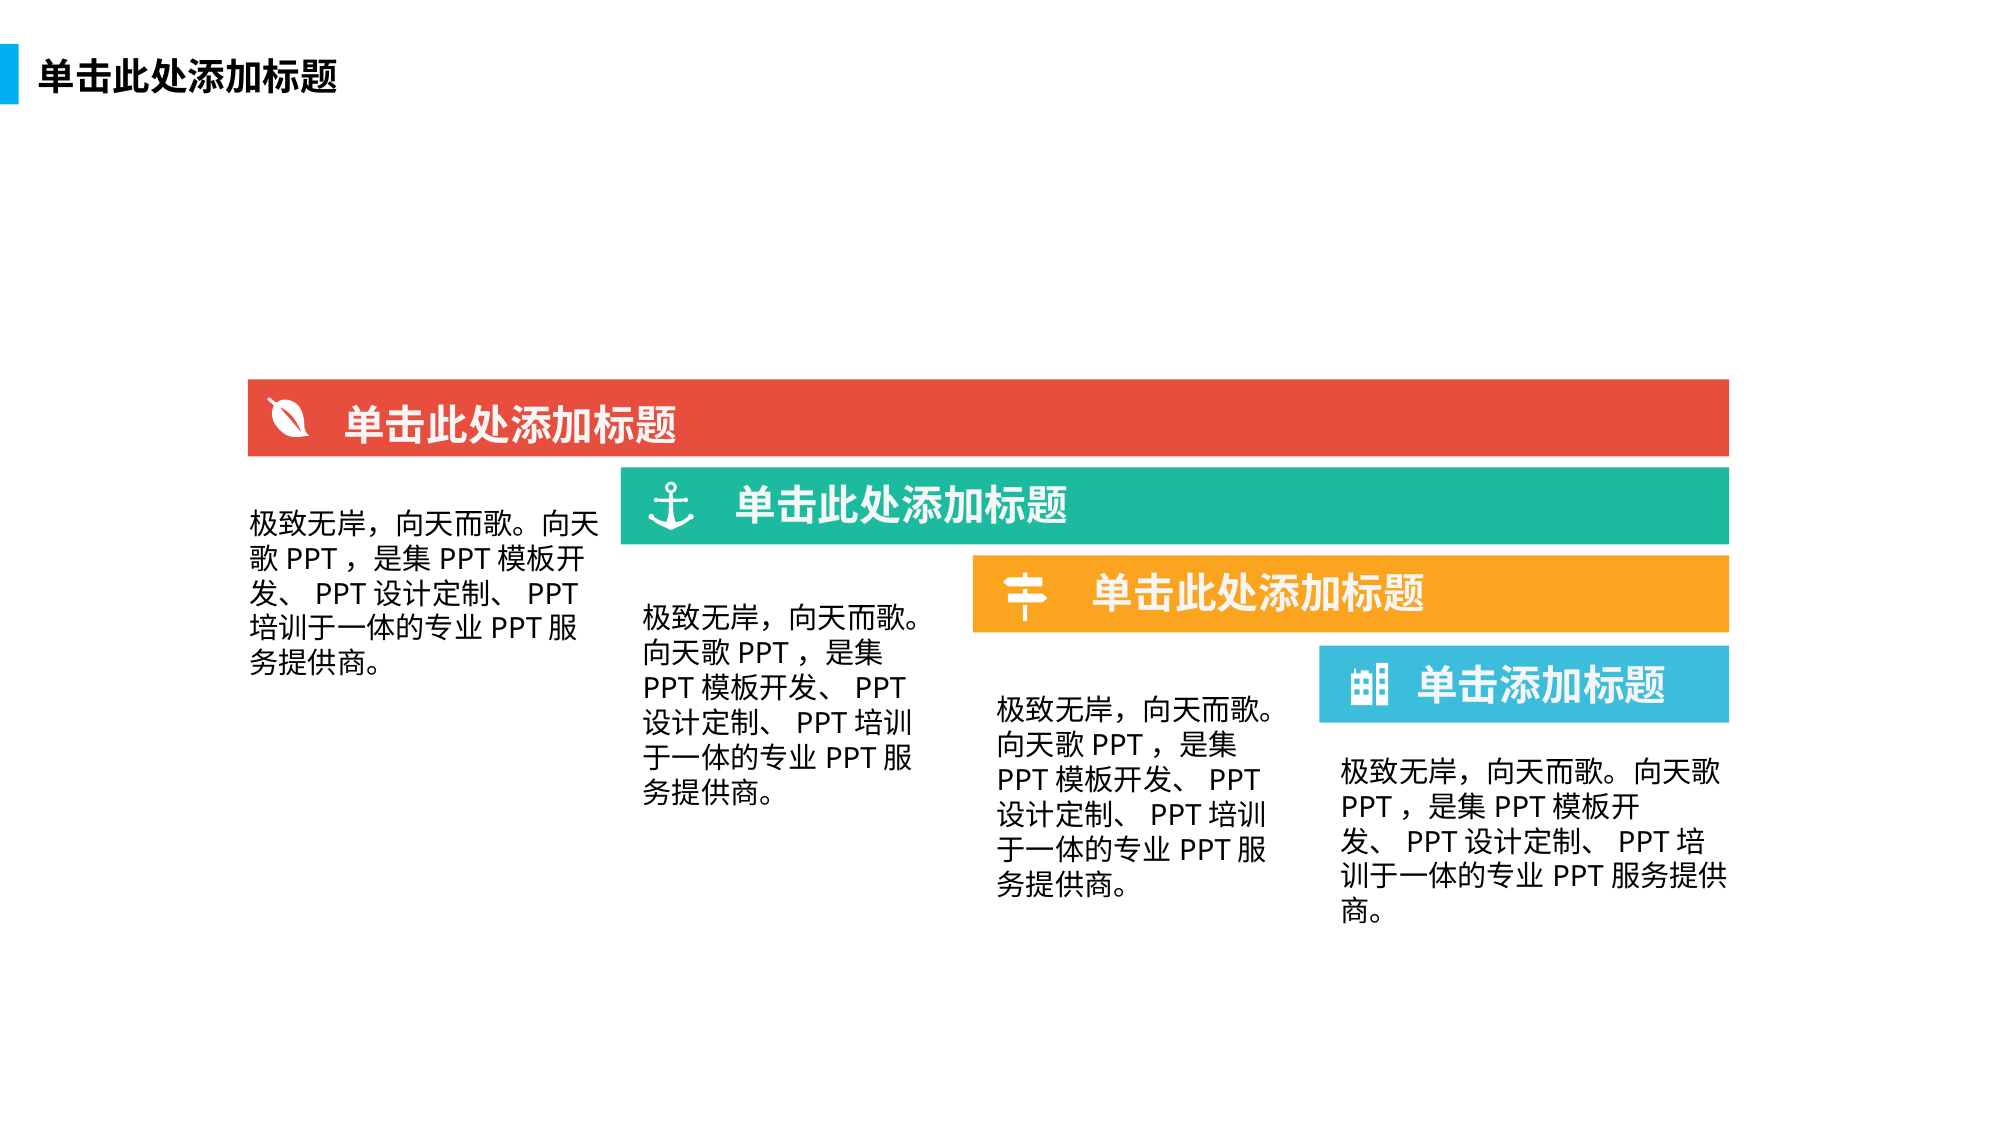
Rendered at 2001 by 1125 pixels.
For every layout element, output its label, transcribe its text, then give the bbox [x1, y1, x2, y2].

text_box 单击添加标题 [1401, 651, 1682, 717]
text_box 单击此处添加标题 [719, 471, 1084, 537]
text_box 极致无岸，向天而歌。向天歌PPT，是集PPT模板开发、PPT设计定制、PPT培训于一体的专业PPT服务提供商。 [234, 497, 619, 688]
text_box 单击此处添加标题 [328, 390, 693, 456]
text_box [0, 43, 20, 105]
text_box 极致无岸，向天而歌。向天歌PPT，是集PPT模板开发、PPT设计定制、PPT培训于一体的专业PPT服务提供商。 [627, 592, 947, 817]
text_box 单击此处添加标题 [1076, 559, 1441, 625]
text_box [247, 379, 1730, 457]
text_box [1351, 662, 1389, 706]
text_box 单击此处添加标题 [22, 45, 457, 106]
text_box 极致无岸，向天而歌。向天歌PPT，是集PPT模板开发、PPT设计定制、PPT培训于一体的专业PPT服务提供商。 [1325, 745, 1748, 936]
text_box [1319, 645, 1730, 723]
text_box 极致无岸，向天而歌。向天歌PPT，是集PPT模板开发、PPT设计定制、PPT培训于一体的专业PPT服务提供商。 [981, 684, 1301, 909]
text_box [648, 481, 694, 530]
text_box [620, 467, 1730, 545]
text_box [1003, 572, 1047, 622]
text_box [972, 555, 1730, 633]
text_box [266, 397, 310, 438]
